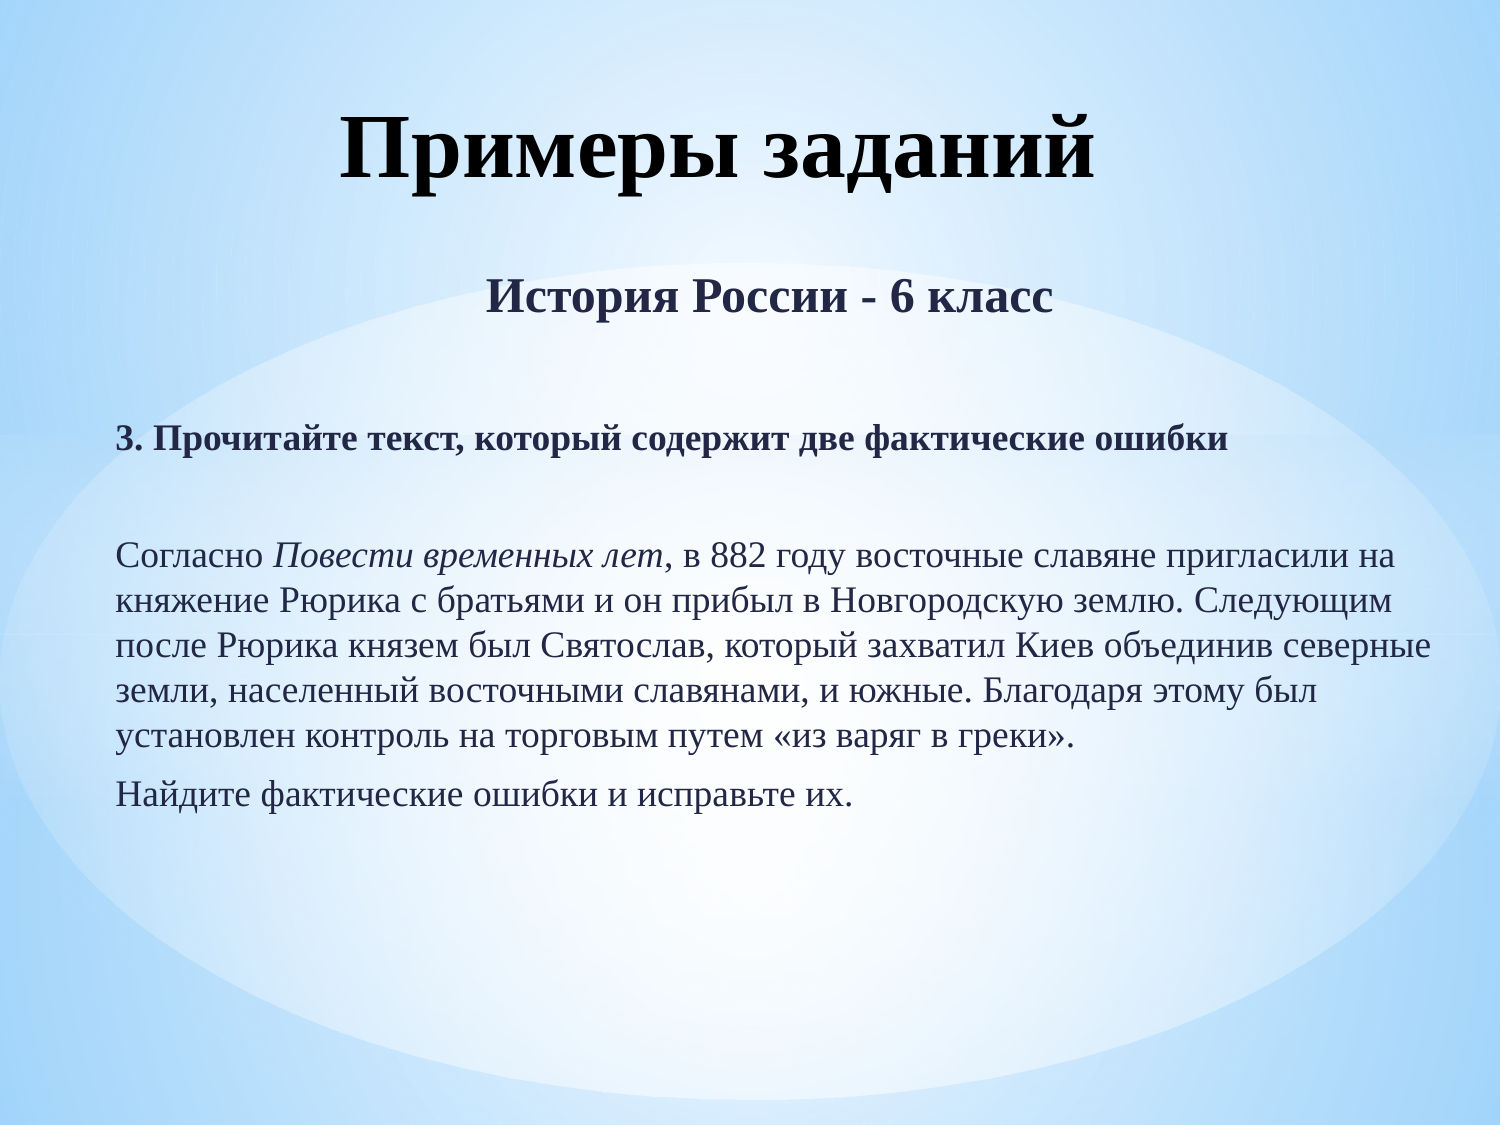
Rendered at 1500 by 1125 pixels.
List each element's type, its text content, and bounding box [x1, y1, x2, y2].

subtitle История России - 6 класс 3. Прочитайте текст, который содержит две фактические ошибки Согласно Повести временных лет, в 882 году восточные славяне пригласили на княжение Рюрика с братьями и он прибыл в Новгородскую землю. Следующим после Рюрика князем был Святослав, который захватил Киев объединив северные земли, населенный восточными славянами, и южные. Благодаря этому был установлен контроль на торговым путем «из варяг в греки». Найдите фактические ошибки и исправьте их. [100, 255, 1459, 976]
title Примеры заданий [134, 78, 1312, 244]
